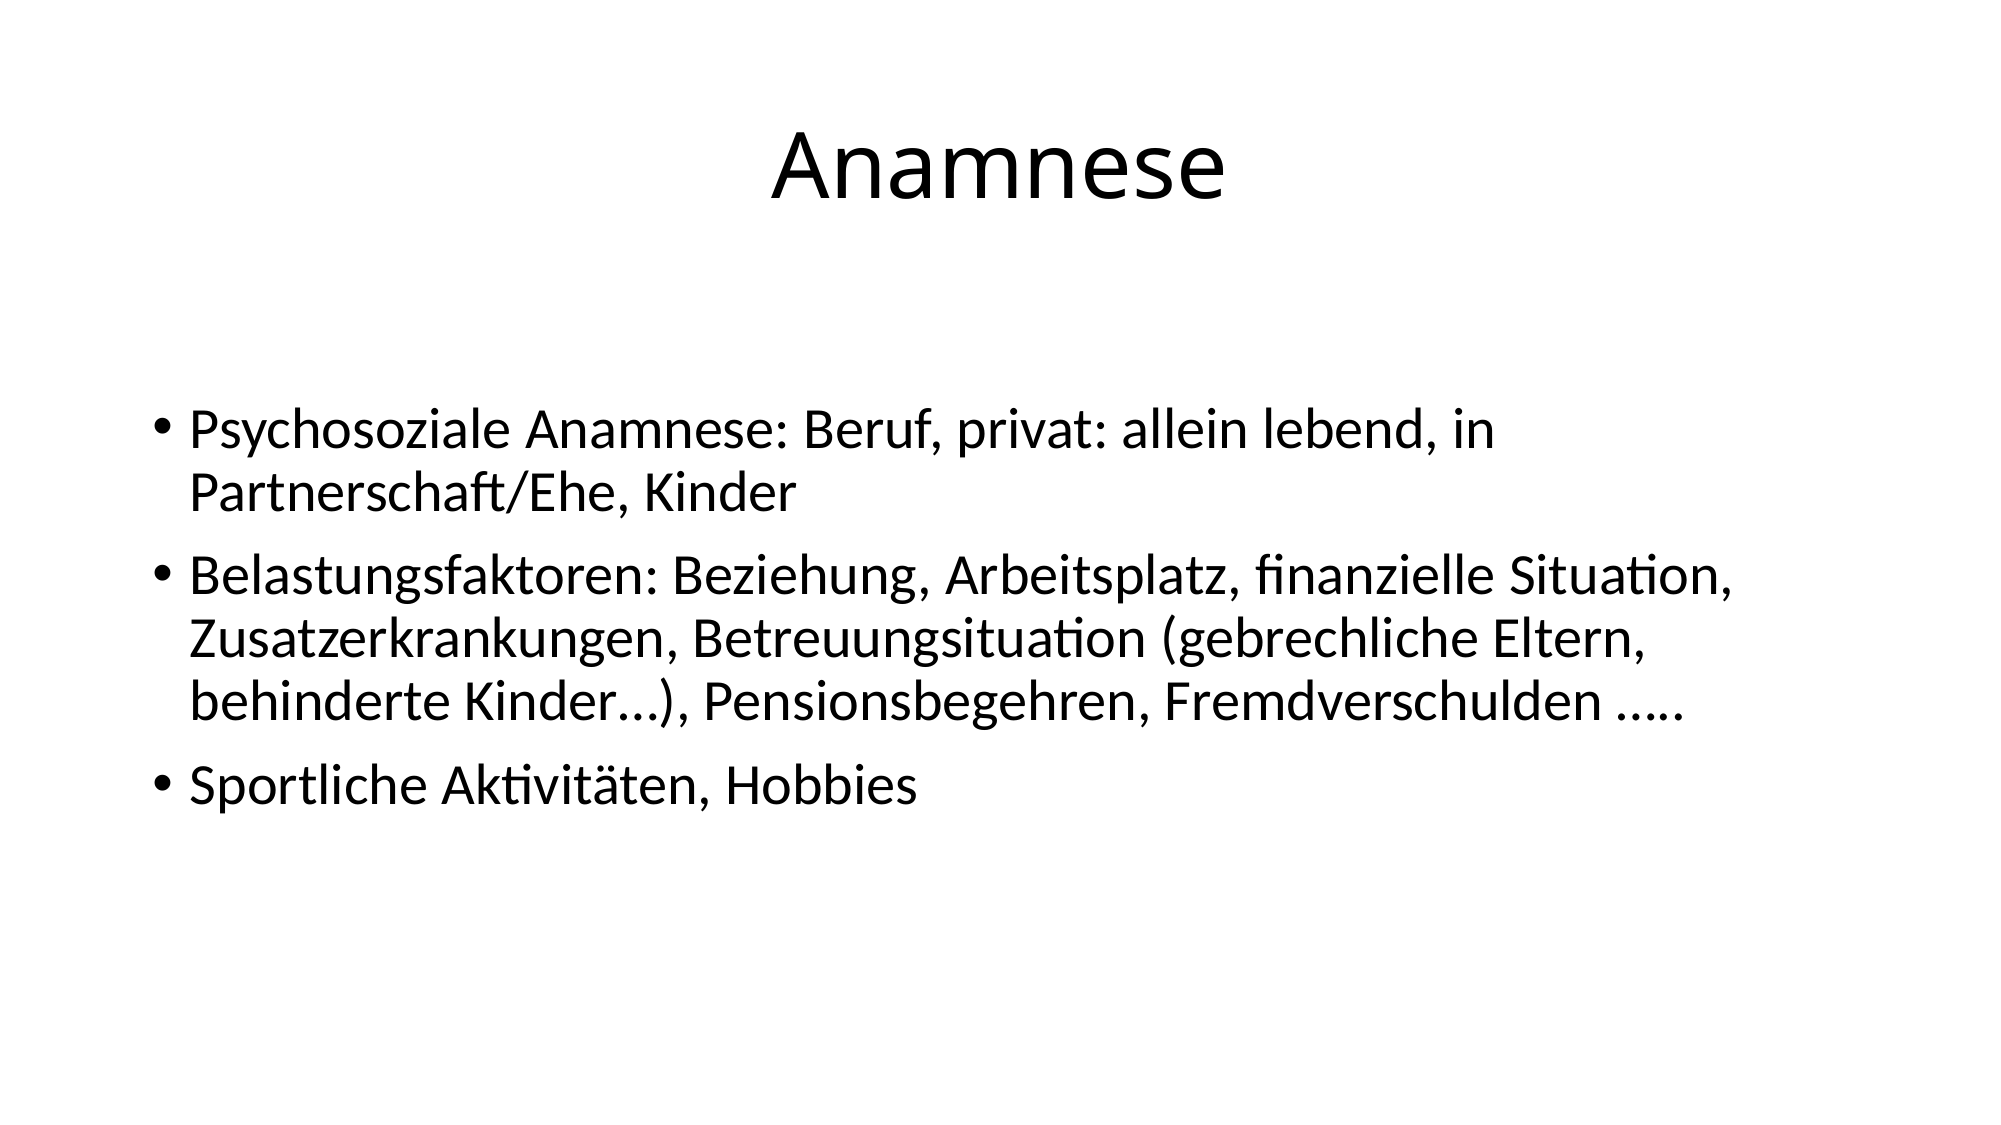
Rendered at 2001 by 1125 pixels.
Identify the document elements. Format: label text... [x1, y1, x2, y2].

list Psychosoziale Anamnese: Beruf, privat: allein lebend, in Partnerschaft/Ehe, Kinder Belastungsfaktoren: Beziehung, Arbeitsplatz, finanzielle Situation, Zusatzerkrankungen, Betreuungsituation (gebrechliche Eltern, behinderte Kinder…), Pensionsbegehren, Fremdverschulden ….. Sportliche Aktivitäten, Hobbies [137, 299, 1863, 1014]
title Anamnese [137, 59, 1863, 278]
